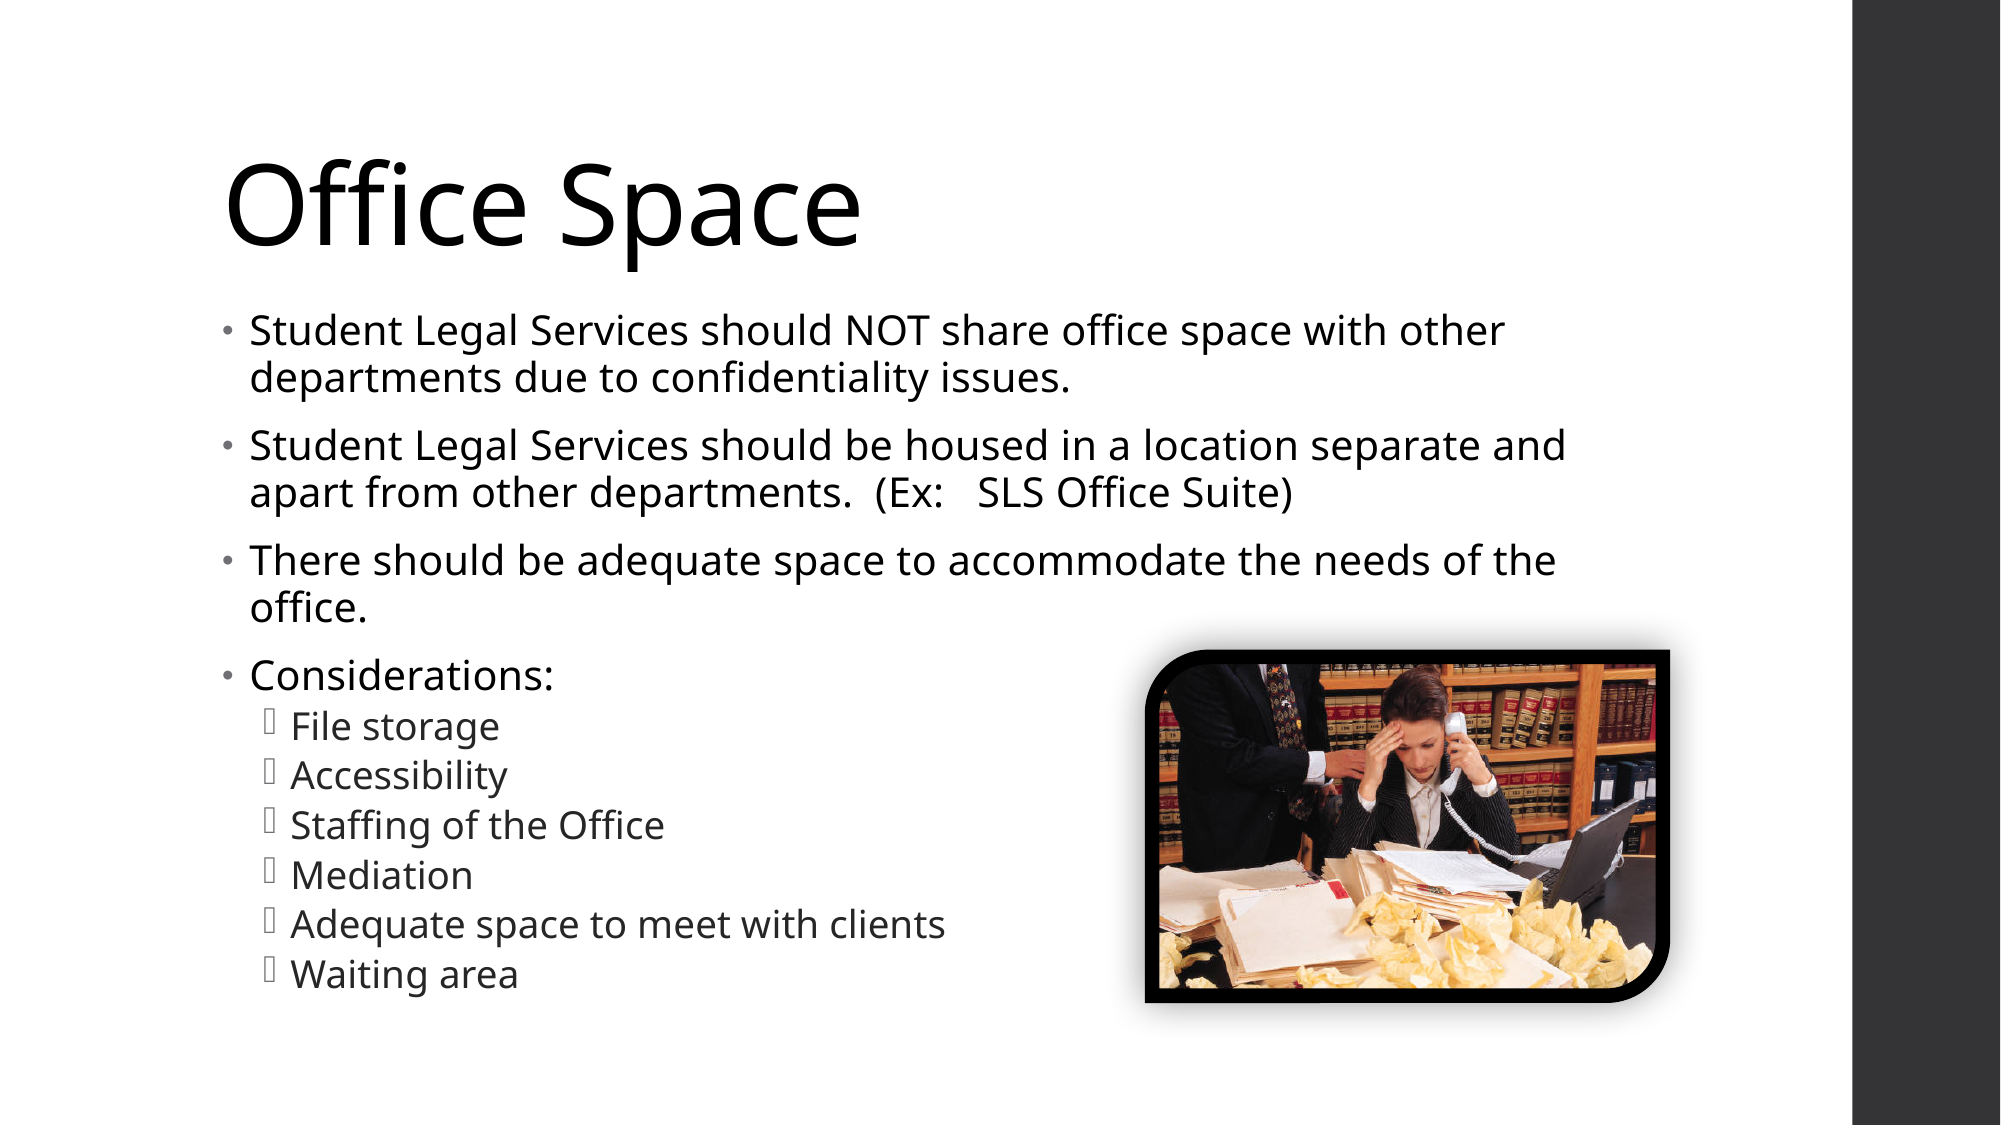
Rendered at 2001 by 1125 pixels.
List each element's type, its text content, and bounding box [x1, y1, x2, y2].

list Student Legal Services should NOT share office space with other departments due to confidentiality issues. Student Legal Services should be housed in a location separate and apart from other departments. (Ex: SLS Office Suite) There should be adequate space to accommodate the needs of the office. Considerations: File storage Accessibility Staffing of the Office Mediation Adequate space to meet with clients Waiting area [206, 299, 1617, 1014]
title Office Space [206, 60, 1797, 278]
picture [1151, 656, 1664, 996]
